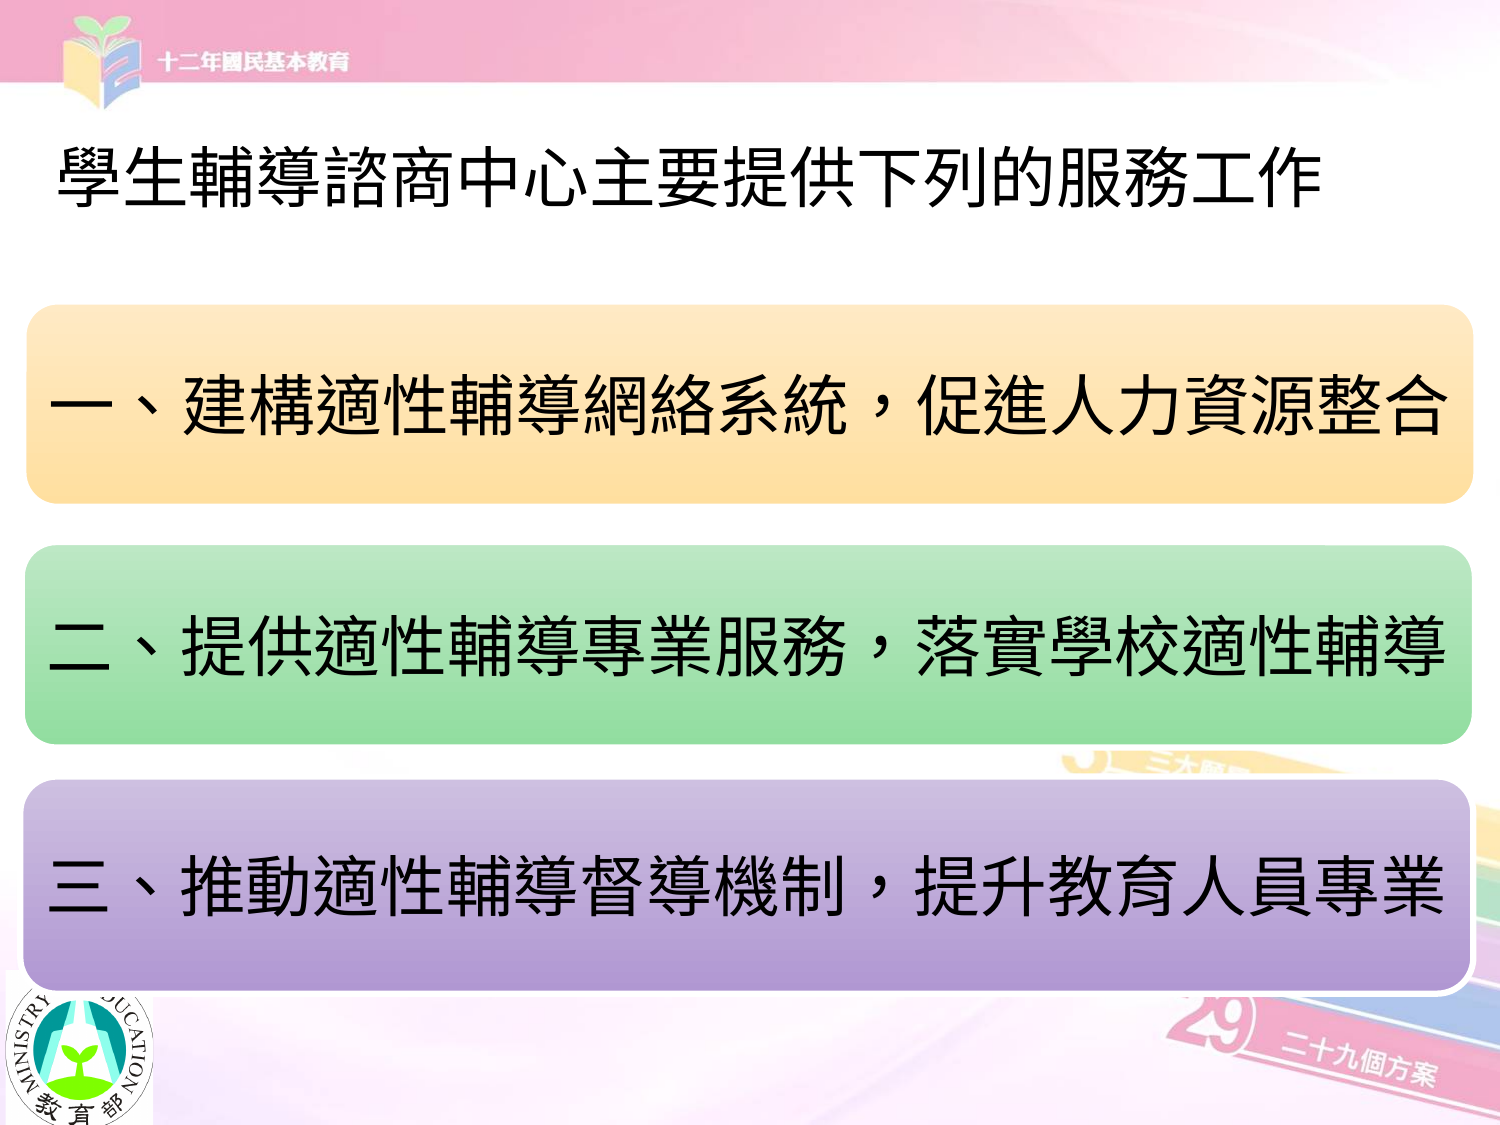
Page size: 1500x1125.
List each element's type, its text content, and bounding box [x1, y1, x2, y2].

text_box 二、提供適性輔導專業服務，落實學校適性輔導 [21, 542, 1475, 748]
picture [0, 0, 1500, 1125]
text_box 一、建構適性輔導網絡系統，促進人力資源整合 [23, 301, 1477, 507]
text_box 學生輔導諮商中心主要提供下列的服務工作 [40, 128, 1458, 223]
text_box 三、推動適性輔導督導機制，提升教育人員專業 [20, 776, 1474, 994]
